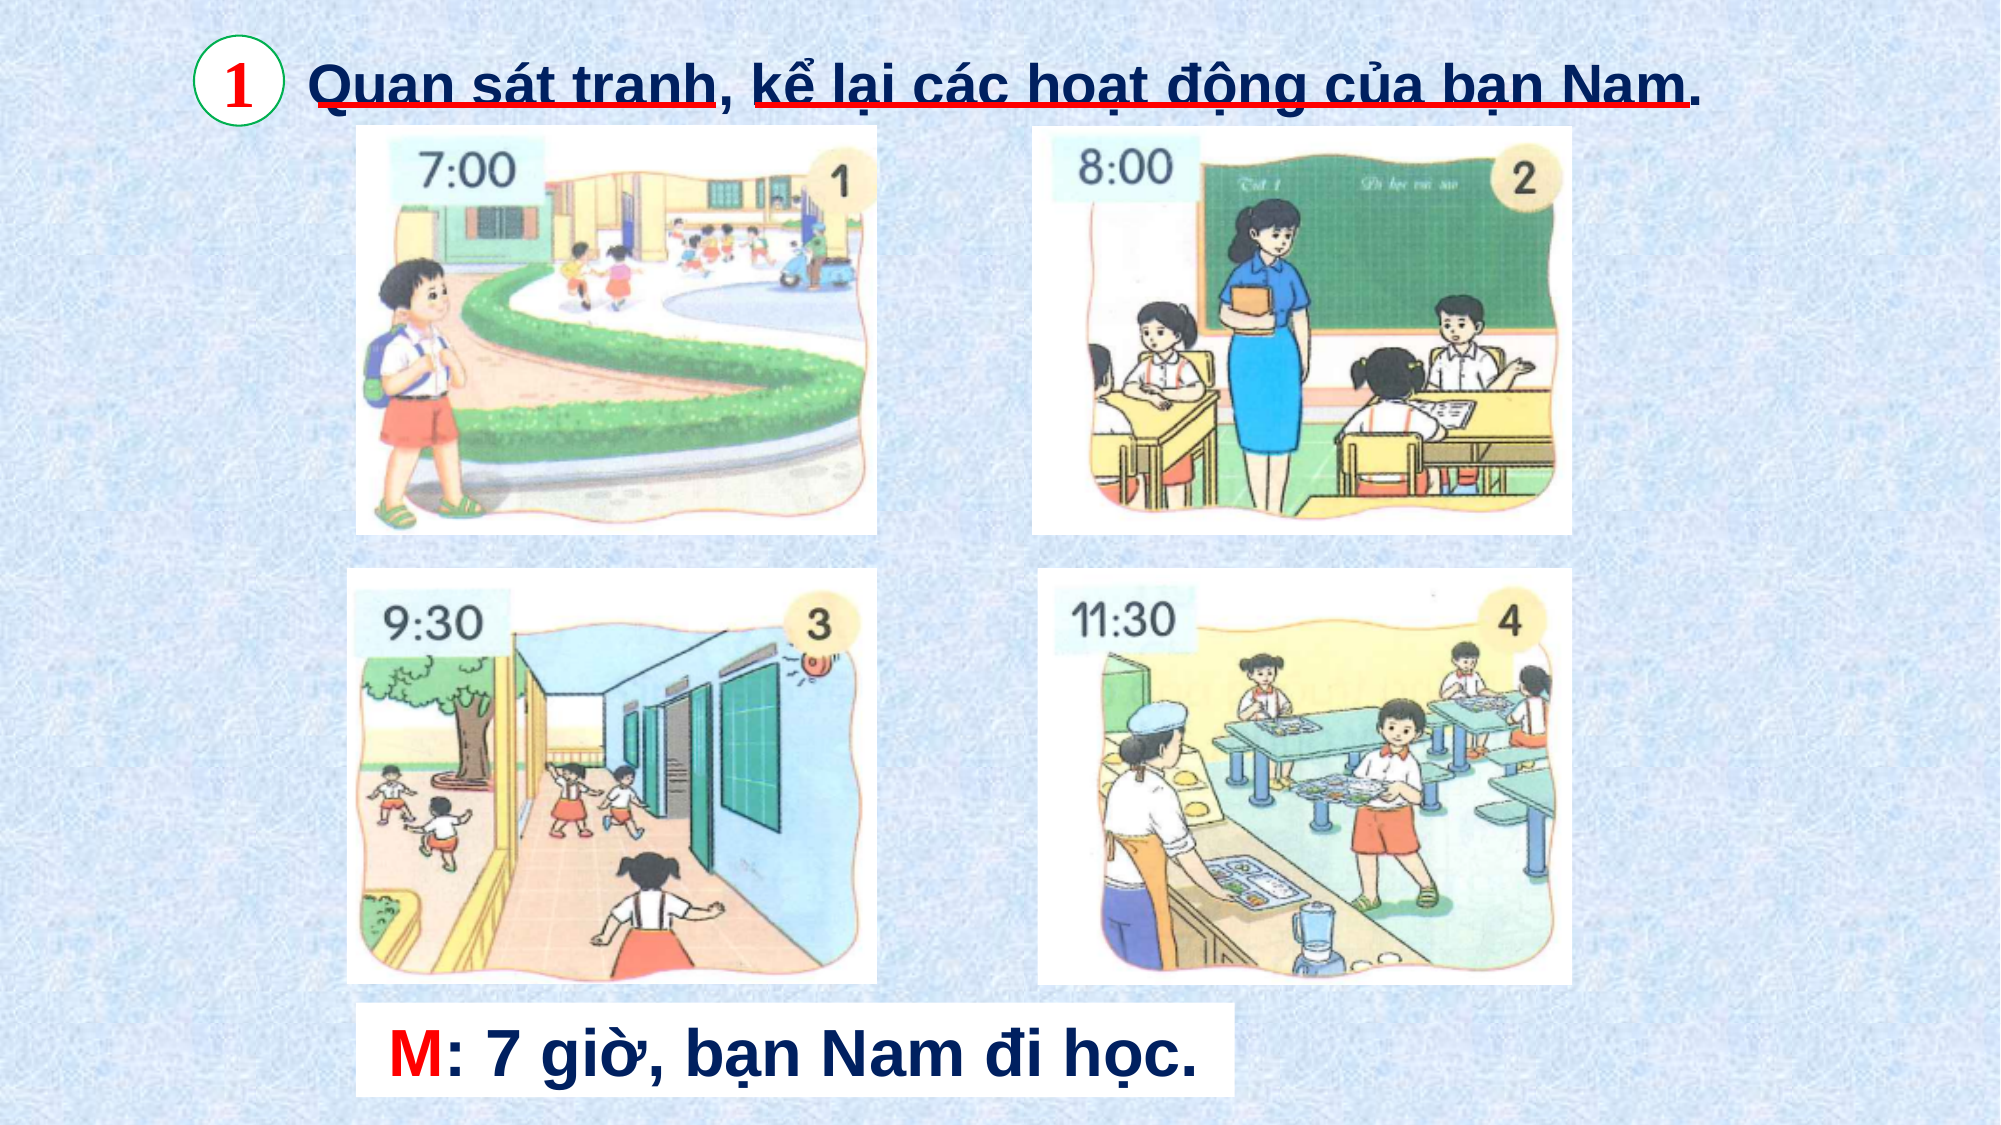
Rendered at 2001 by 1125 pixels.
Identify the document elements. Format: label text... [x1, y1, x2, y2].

text_box Quan sát tranh, kể lại các hoạt động của bạn Nam. [273, 31, 1802, 127]
picture [0, 0, 2001, 1125]
text_box M: 7 giờ, bạn Nam đi học. [355, 1002, 1235, 1098]
text_box 1 [192, 34, 286, 127]
